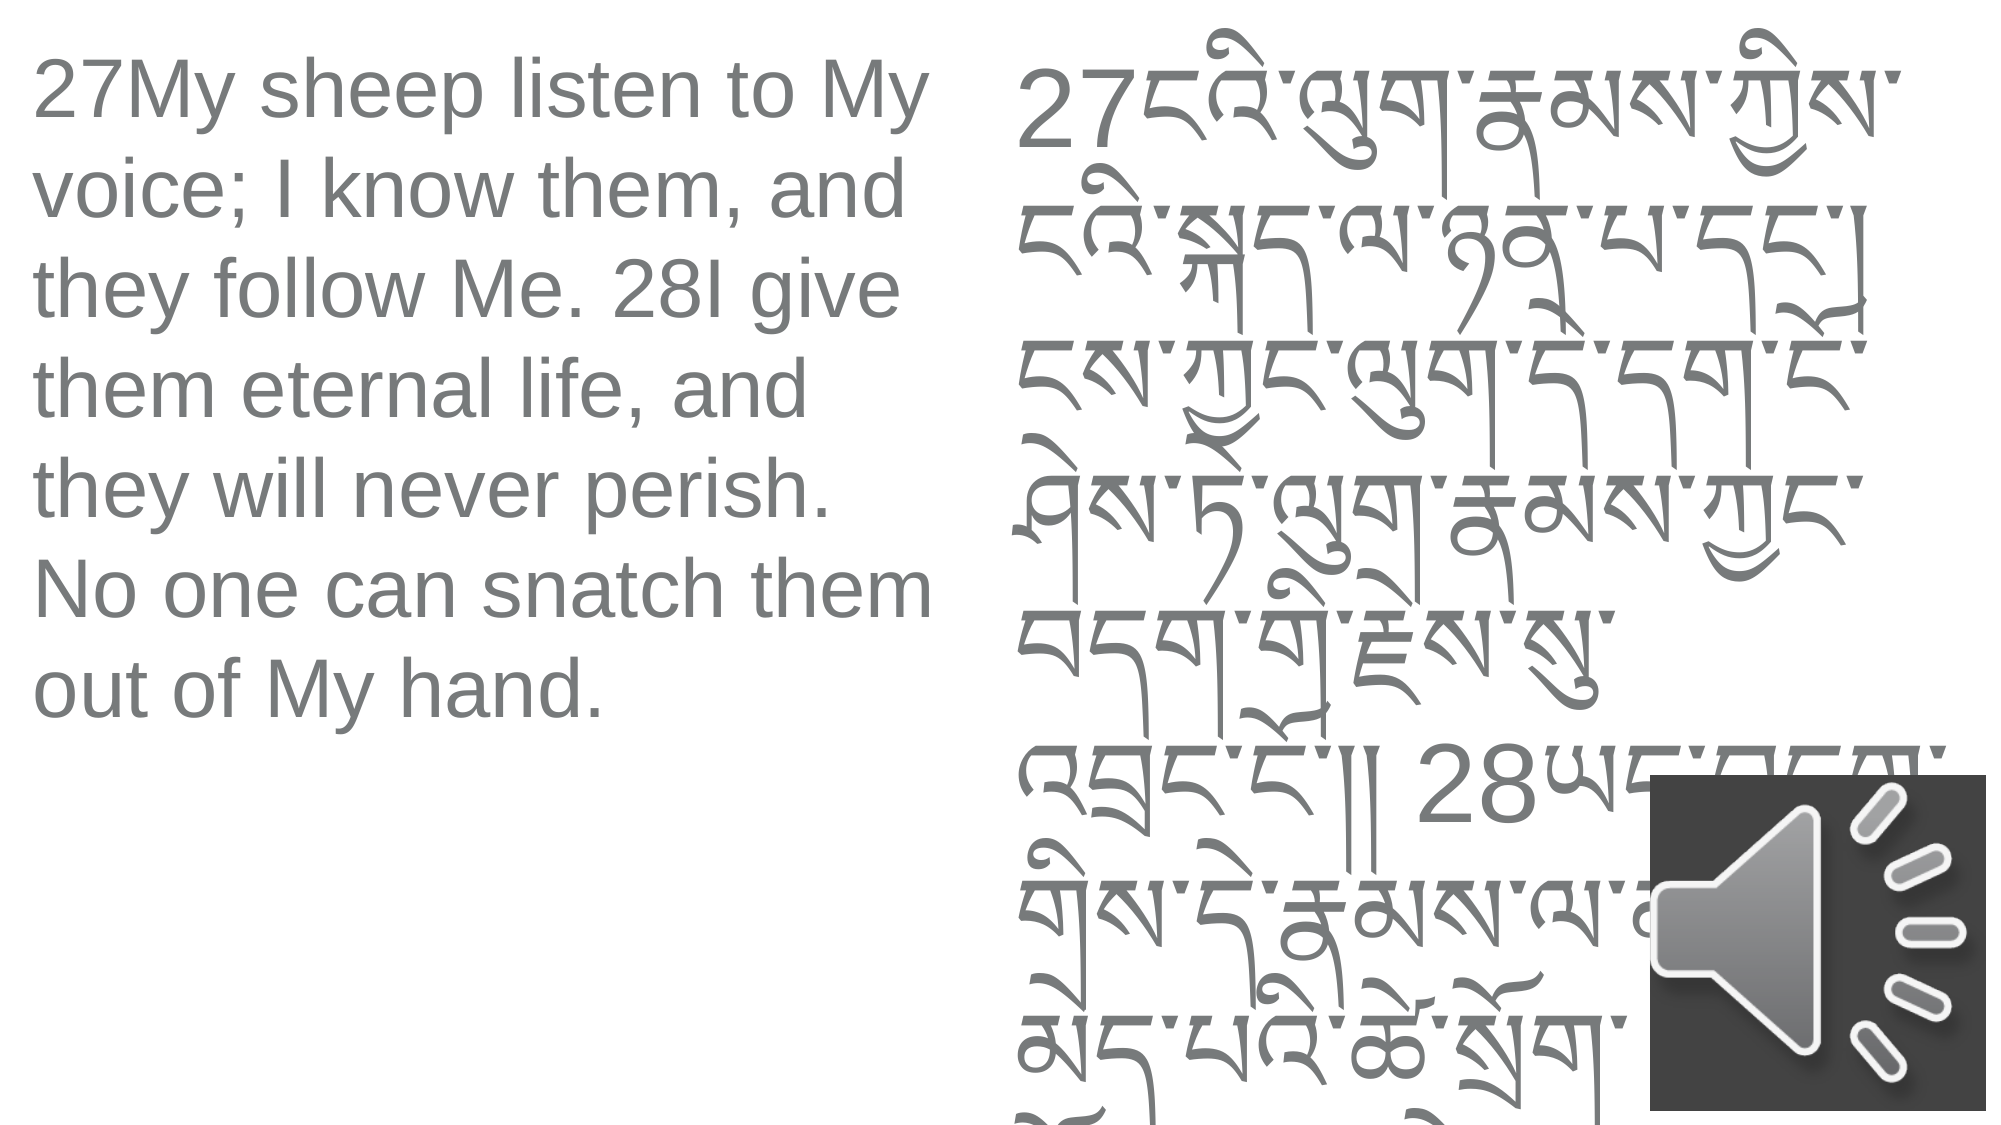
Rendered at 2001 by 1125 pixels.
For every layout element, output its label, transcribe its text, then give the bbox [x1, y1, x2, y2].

text_box 27My sheep listen to My voice; I know them, and they follow Me. 28I give them eternal life, and they will never perish. No one can snatch them out of My hand. [18, 27, 973, 1104]
text_box 27ངའི་ལུག་རྣམས་ཀྱིས་ངའི་སྐད་ལ་ཉན་པ༌དང༌། ངས་ཀྱང་ལུག་དེ་དག་ངོ་ཤེས་ཏེ་ལུག་རྣམས་ཀྱང་བདག་གི་རྗེས་སུ་འབྲང༌ངོ་།། 28ཡང་བདག་གིས་དེ་རྣམས་ལ་མཐའ་མེད་པའི་ཚེ་སྲོག་སྩོལ༌བས། དེ་དག་ནམ་ཡང་འཇིག་པར་མི་འགྱུར་ཞིང་སུས་ཀྱང་བདག་གི་ལག་ནས་དེ་རྣམས་འཕྲོག་མི་ནུས། [999, 27, 2000, 1104]
picture [1648, 773, 1987, 1112]
